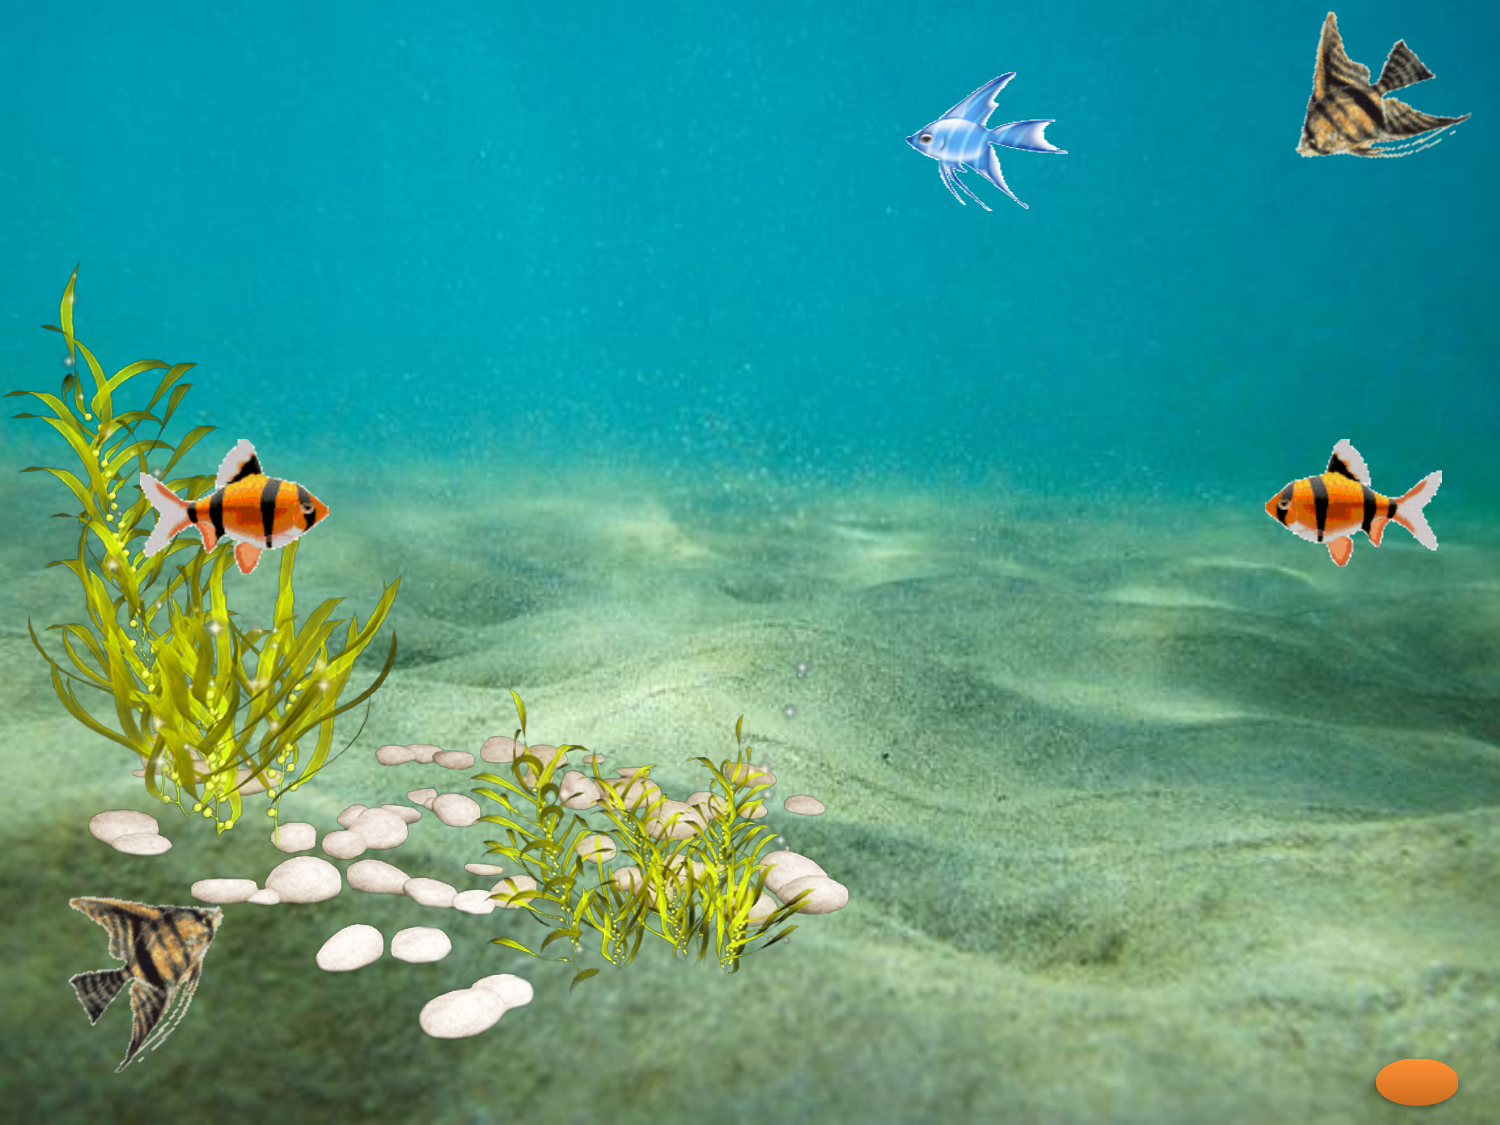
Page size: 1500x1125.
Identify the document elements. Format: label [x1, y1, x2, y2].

picture [0, 0, 1500, 1125]
text_box [1375, 1058, 1459, 1106]
